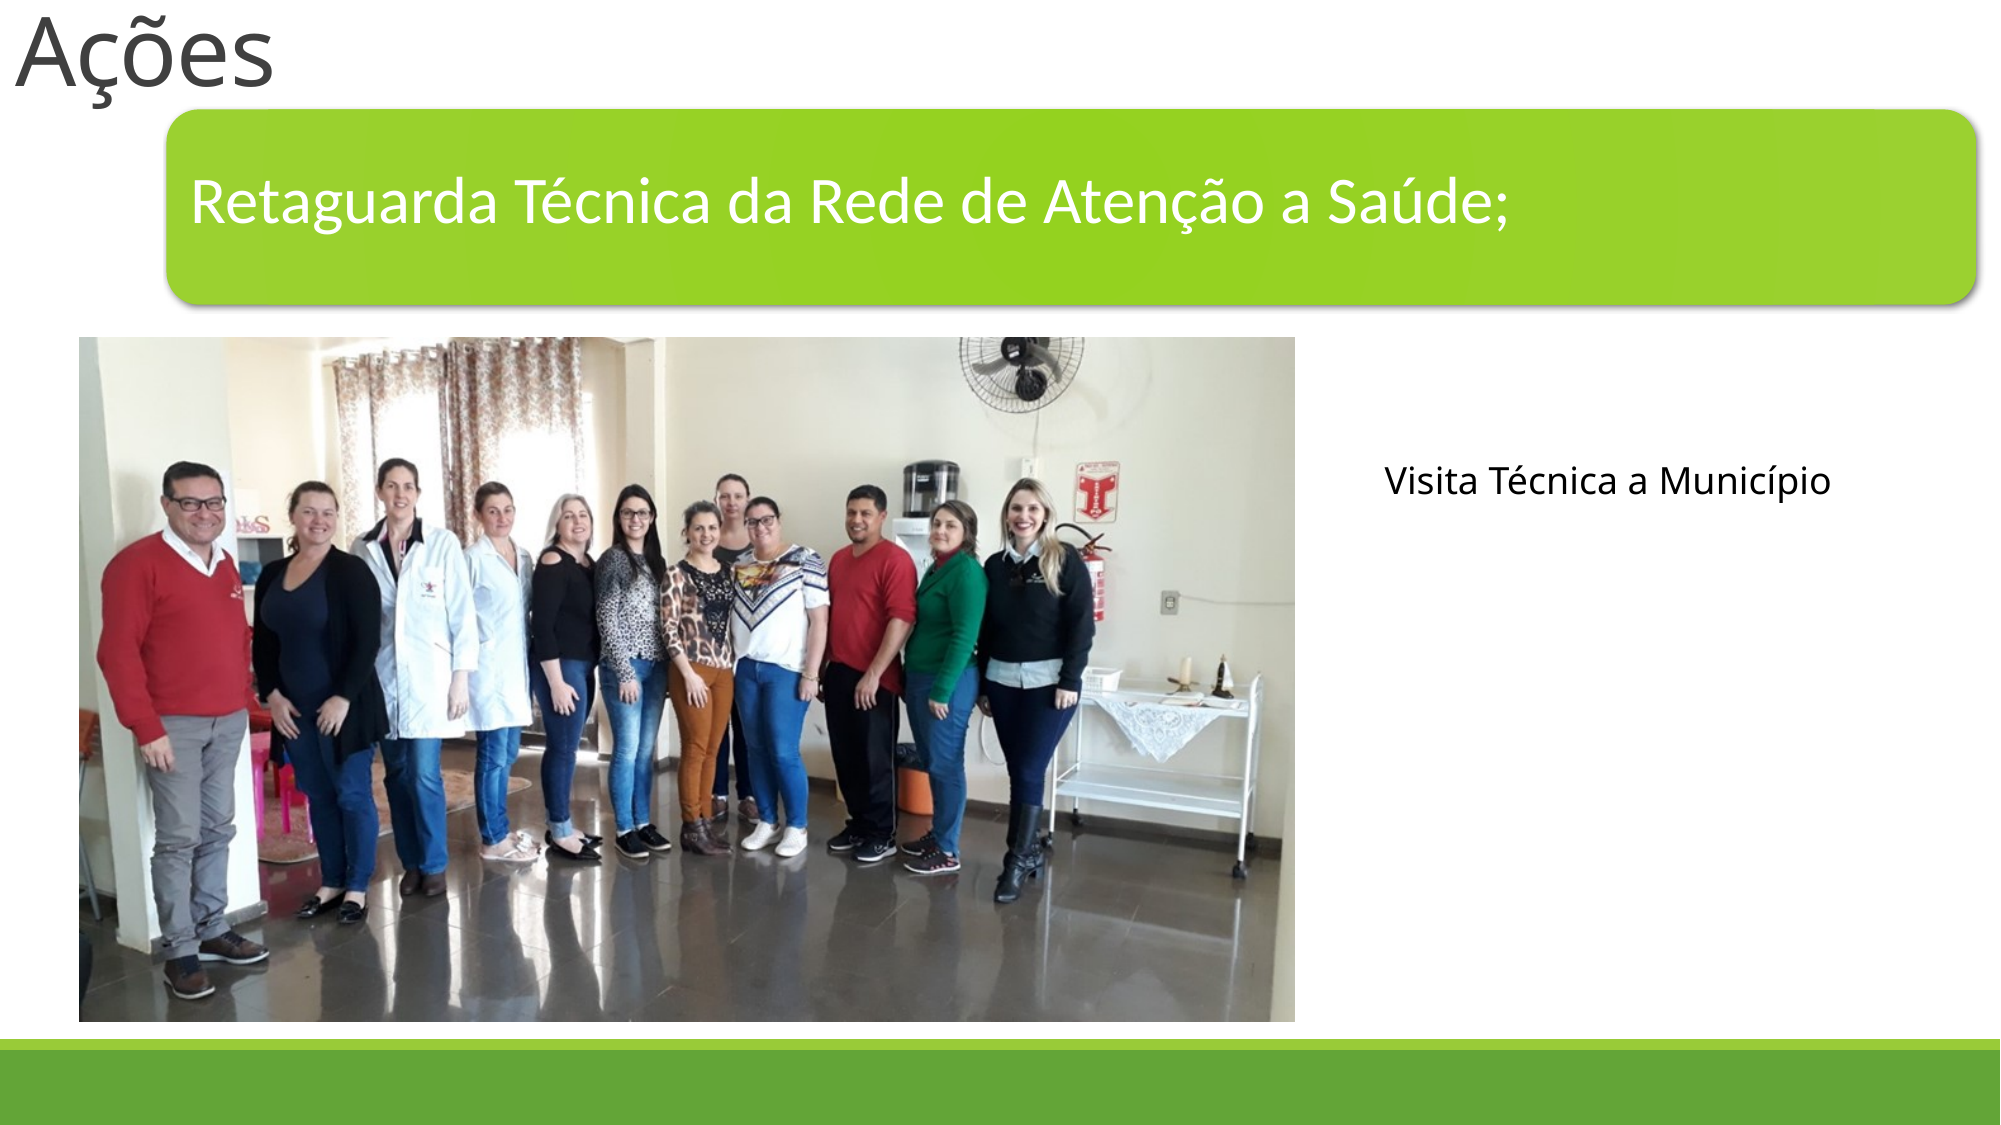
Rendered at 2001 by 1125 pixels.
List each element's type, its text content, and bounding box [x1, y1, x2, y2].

title Ações [0, 0, 1279, 114]
picture [78, 336, 1295, 1022]
text_box Visita Técnica a Município [1369, 449, 1882, 510]
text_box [165, 108, 1977, 306]
